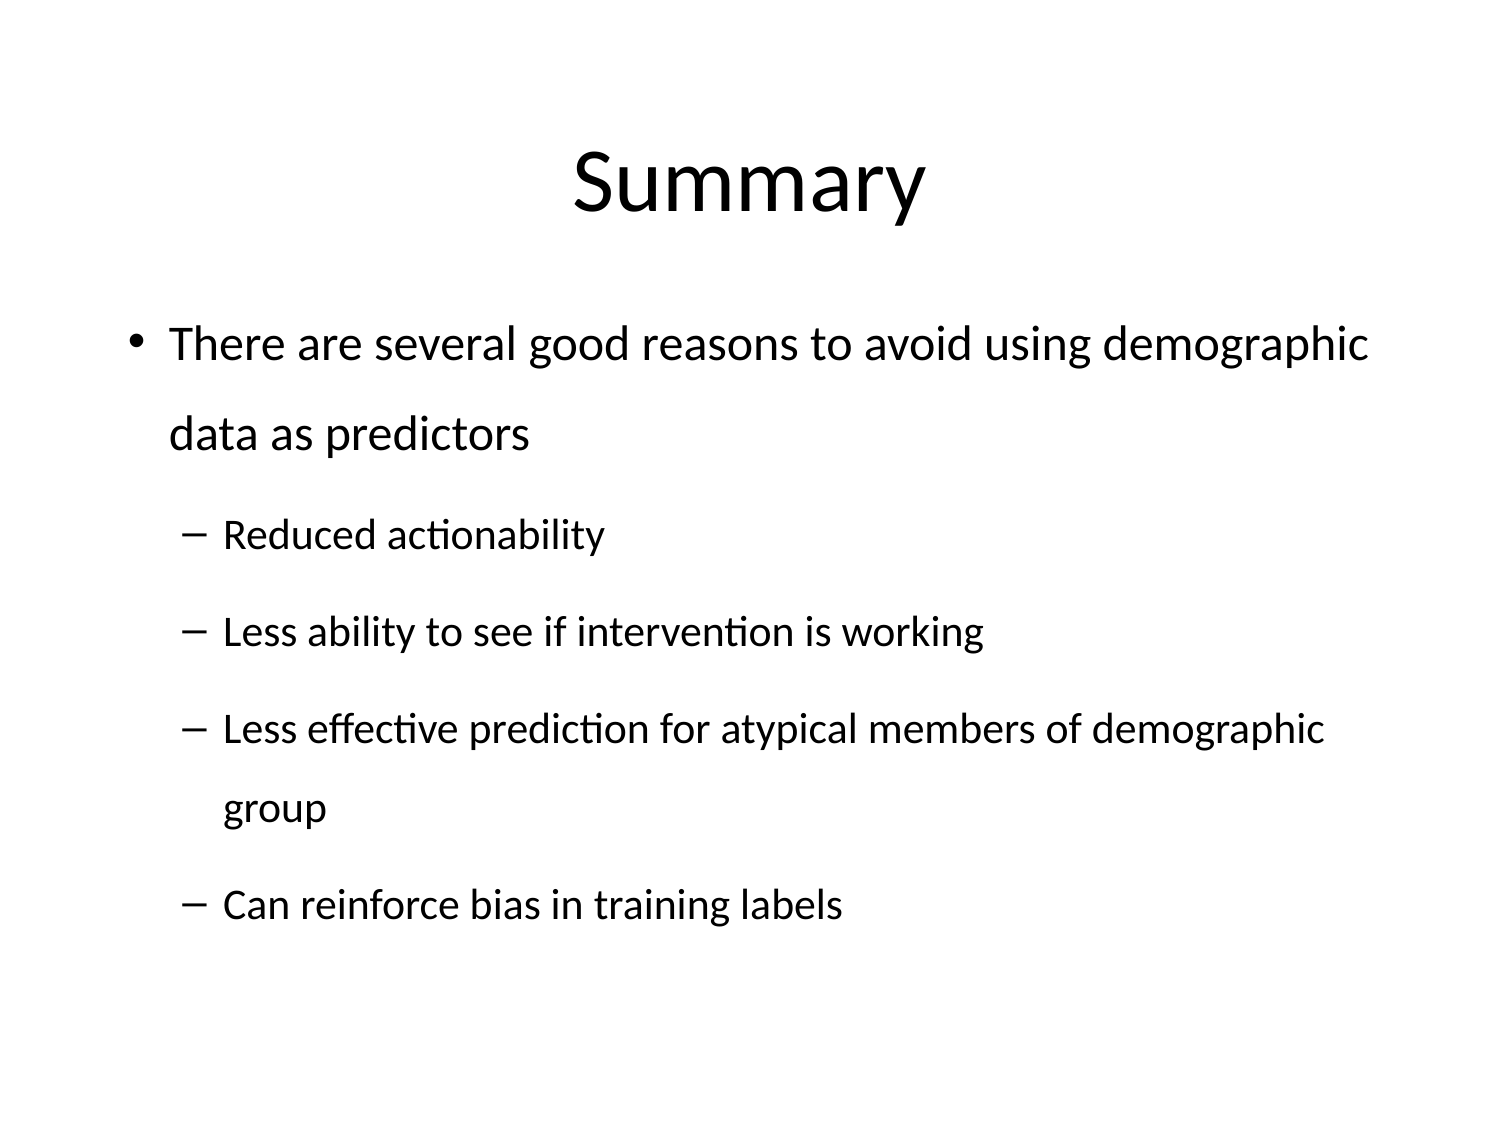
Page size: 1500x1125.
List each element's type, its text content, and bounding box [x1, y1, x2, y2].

list There are several good reasons to avoid using demographic data as predictors Reduced actionability Less ability to see if intervention is working Less effective prediction for atypical members of demographic group Can reinforce bias in training labels [103, 275, 1397, 935]
title Summary [103, 99, 1397, 264]
